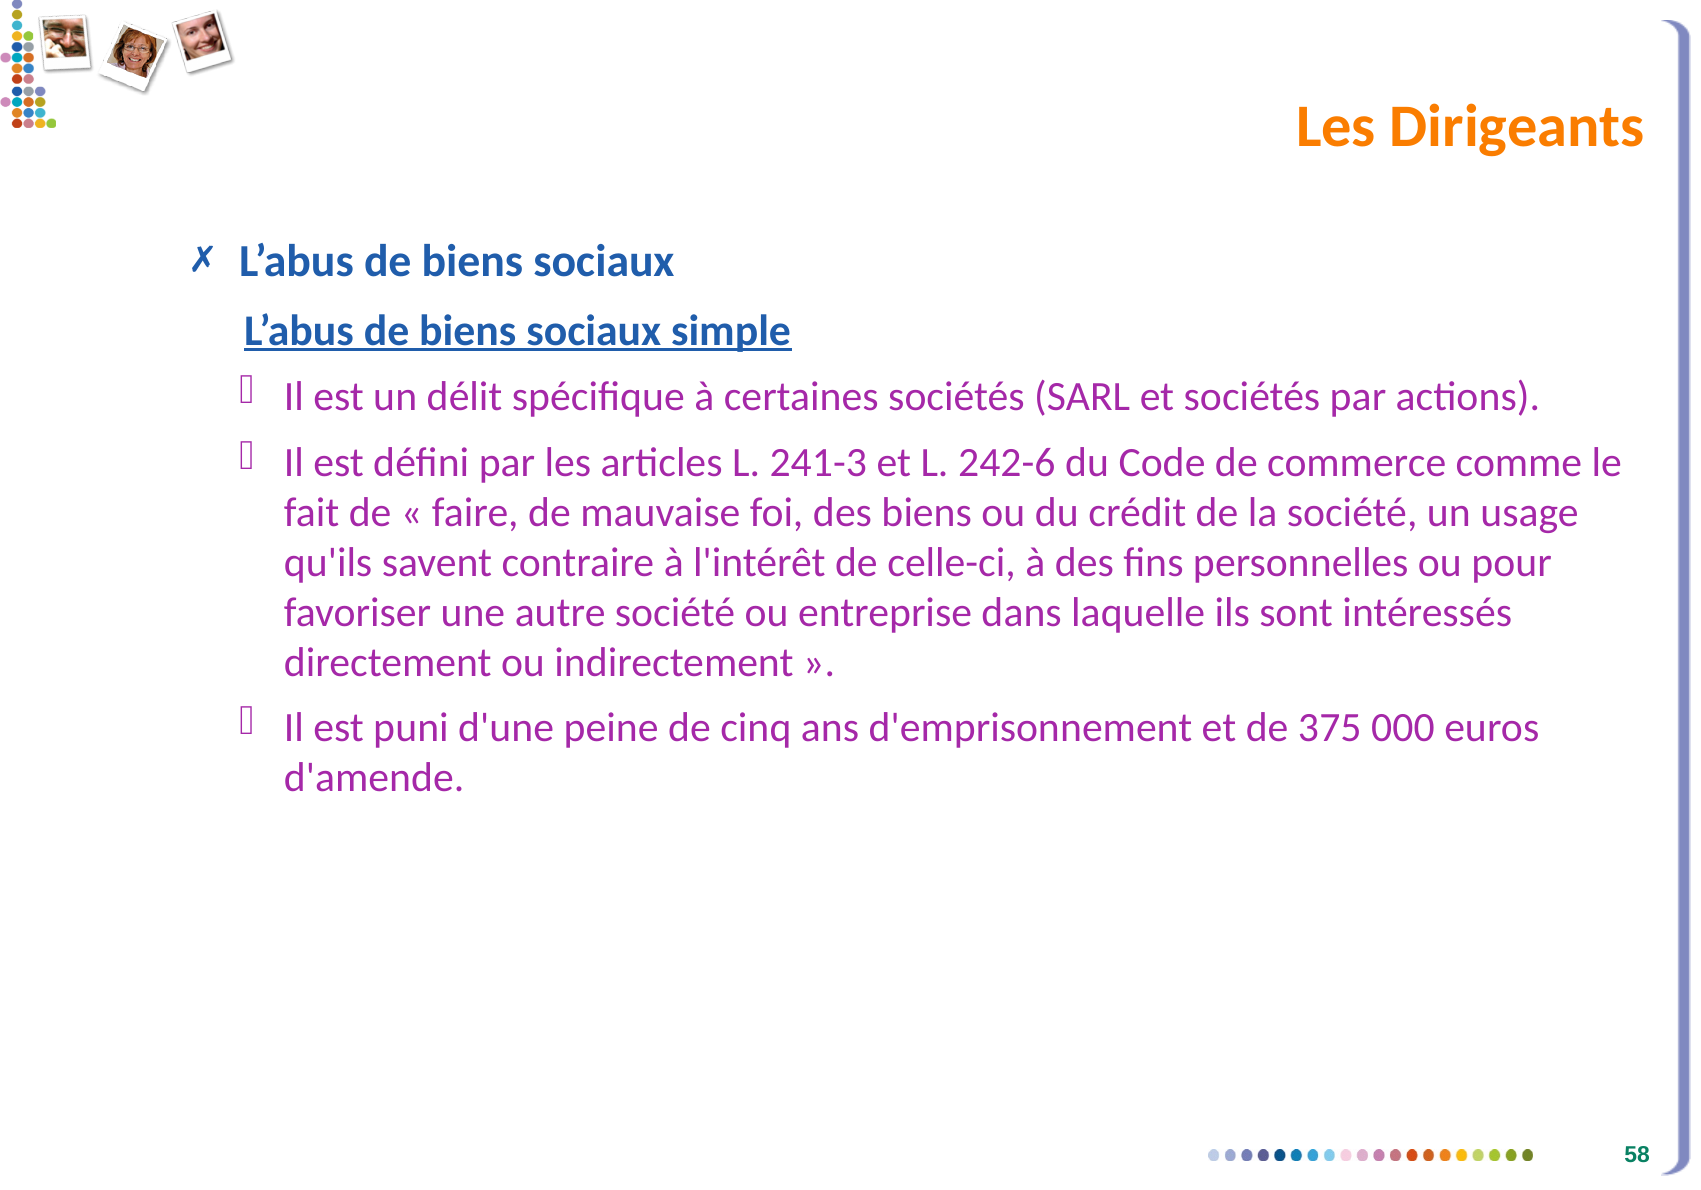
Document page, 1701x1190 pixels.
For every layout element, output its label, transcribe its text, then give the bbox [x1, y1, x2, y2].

picture [1, 0, 233, 128]
title Les Dirigeants [71, 47, 1661, 198]
list L’abus de biens sociaux L’abus de biens sociaux simple Il est un délit spécifique à certaines sociétés (SARL et sociétés par actions). Il est défini par les articles L. 241-3 et L. 242-6 du Code de commerce comme le fait de « faire, de mauvaise foi, des biens ou du crédit de la société, un usage qu'ils savent contraire à l'intérêt de celle-ci, à des fins personnelles ou pour favoriser une autre société ou entreprise dans laquelle ils sont intéressés directement ou indirectement ». Il est puni d'une peine de cinq ans d'emprisonnement et de 375 000 euros d'amende. [52, 223, 1641, 1063]
picture [1661, 20, 1691, 1176]
picture [1208, 1149, 1533, 1161]
